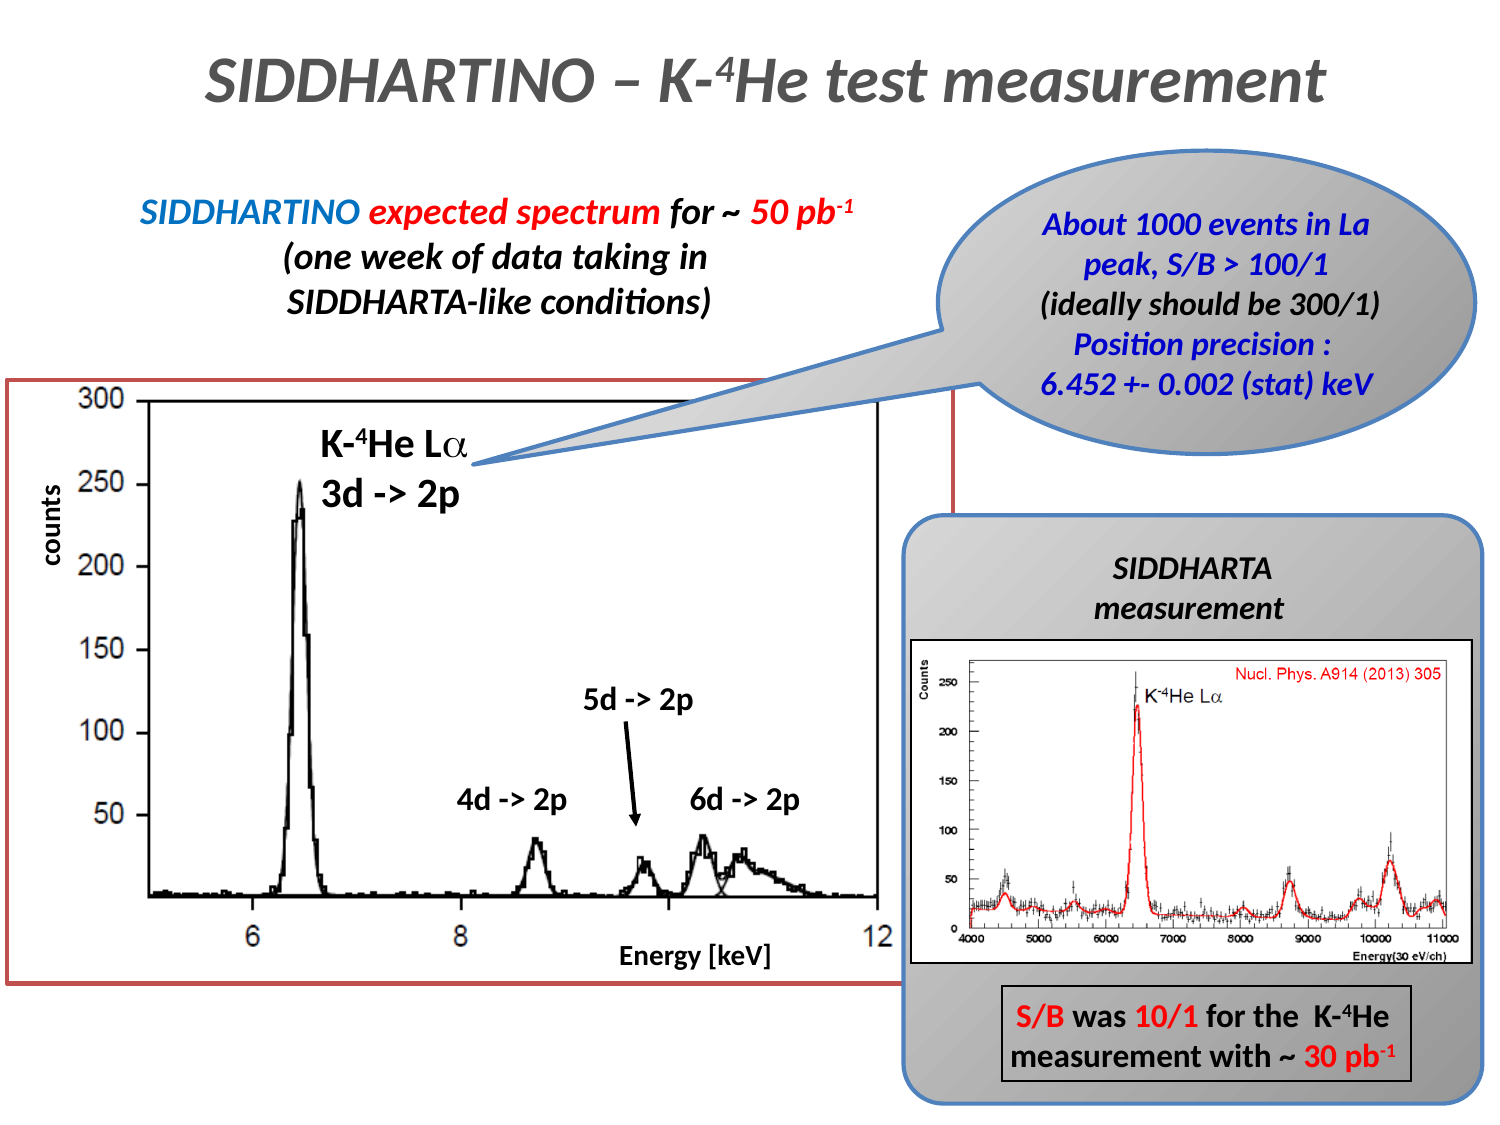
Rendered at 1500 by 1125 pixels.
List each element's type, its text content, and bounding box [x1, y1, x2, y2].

text_box [903, 515, 1483, 1104]
text_box [963, 217, 983, 237]
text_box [8, 381, 951, 982]
text_box SIDDHARTA measurement [998, 538, 1387, 634]
text_box SIDDHARTINO – K-4He test measurement [75, 28, 1458, 124]
text_box SIDDHARTINO expected spectrum for ~ 50 pb-1 (one week of data taking in SIDDHARTA-like conditions) [60, 179, 939, 330]
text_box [911, 640, 1471, 1083]
text_box About 1000 events in La peak, S/B > 100/1 (ideally should be 300/1) Position precision : 6.452 +- 0.002 (stat) keV [763, 150, 1476, 455]
